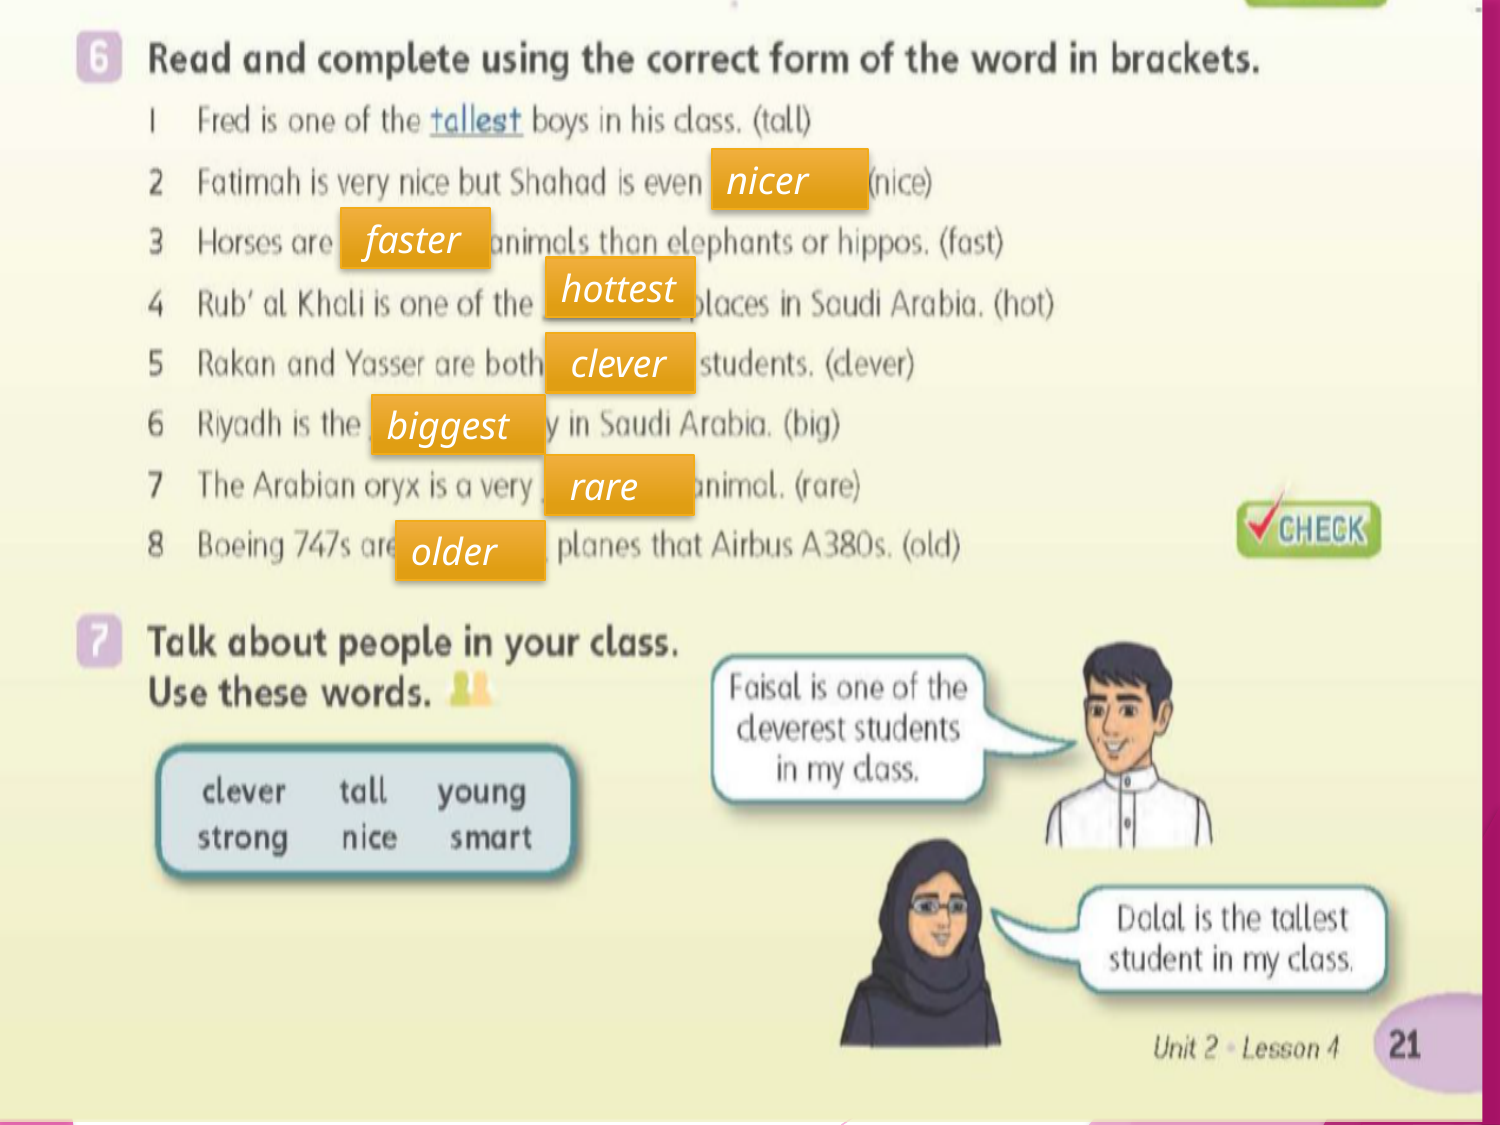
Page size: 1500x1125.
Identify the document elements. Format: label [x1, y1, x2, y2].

list [0, 0, 1483, 1123]
